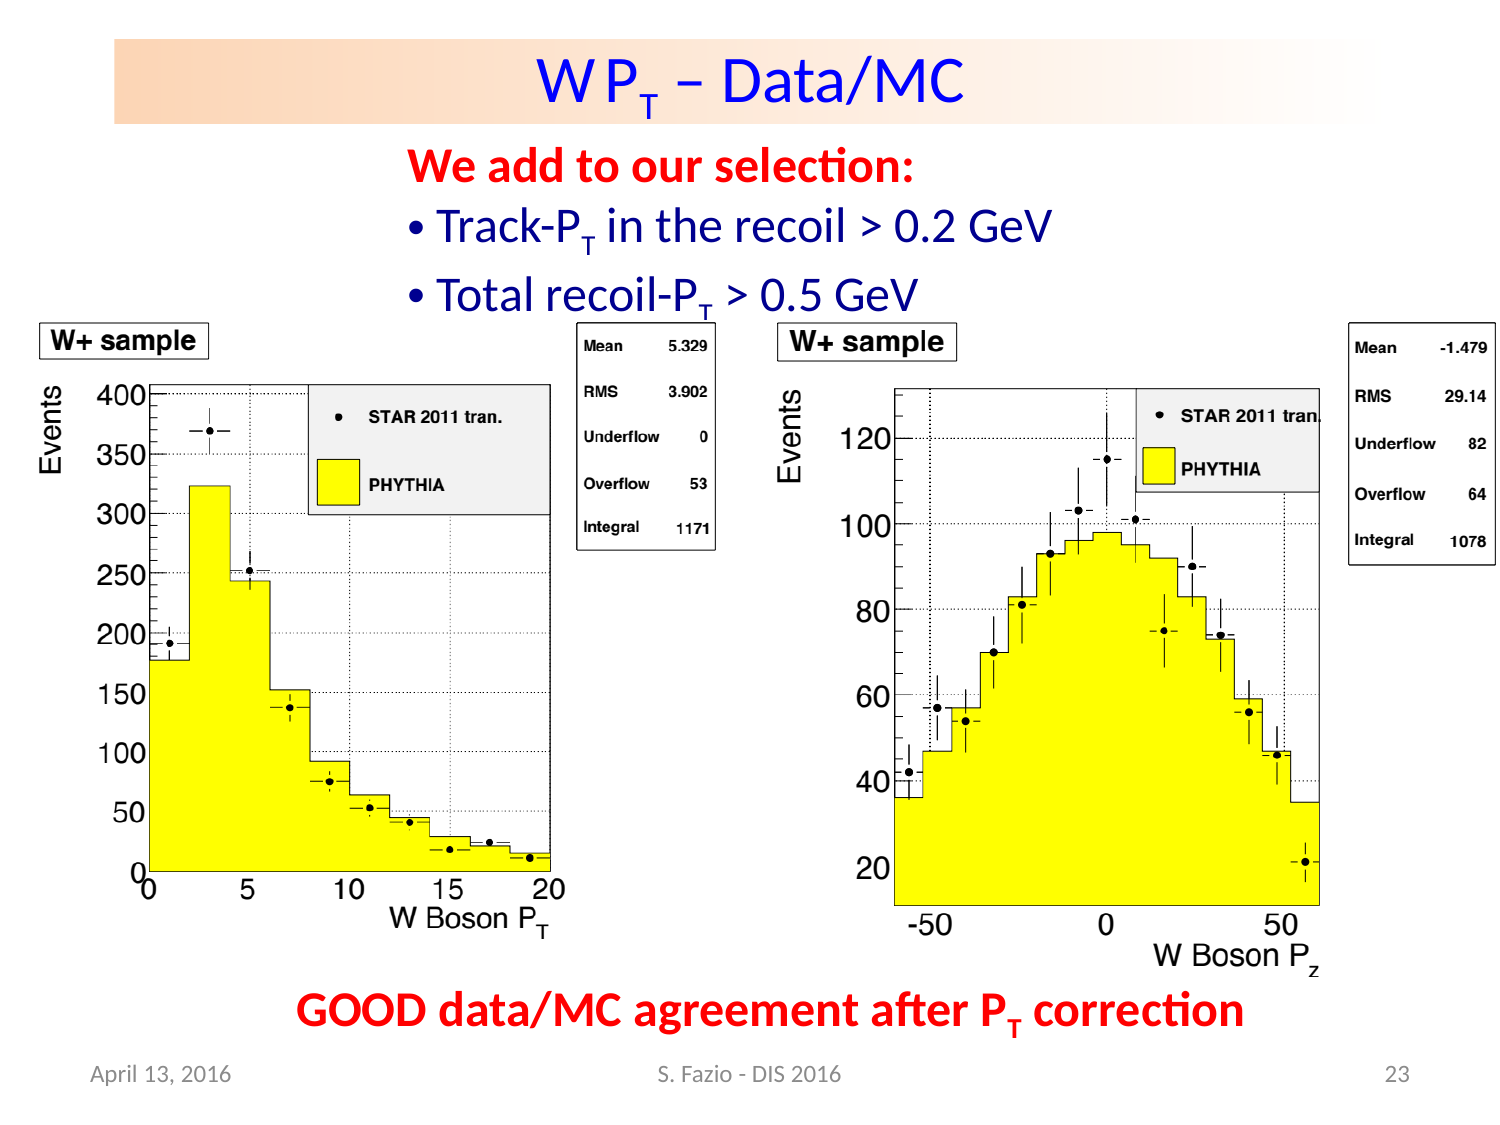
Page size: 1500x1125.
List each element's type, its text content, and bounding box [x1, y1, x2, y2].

picture [770, 319, 1500, 1006]
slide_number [75, 1042, 425, 1103]
text_box W PT – Data/MC [114, 39, 1388, 124]
text_box GOOD data/MC agreement after PT correction [281, 968, 1260, 1052]
footer S. Fazio - DIS 2016 [512, 1052, 988, 1103]
slide_number 23 [1074, 1042, 1425, 1103]
picture [32, 319, 720, 967]
text_box We add to our selection: Track-PT in the recoil > 0.2 GeV Total recoil-PT > 0.5 GeV [392, 125, 1069, 337]
